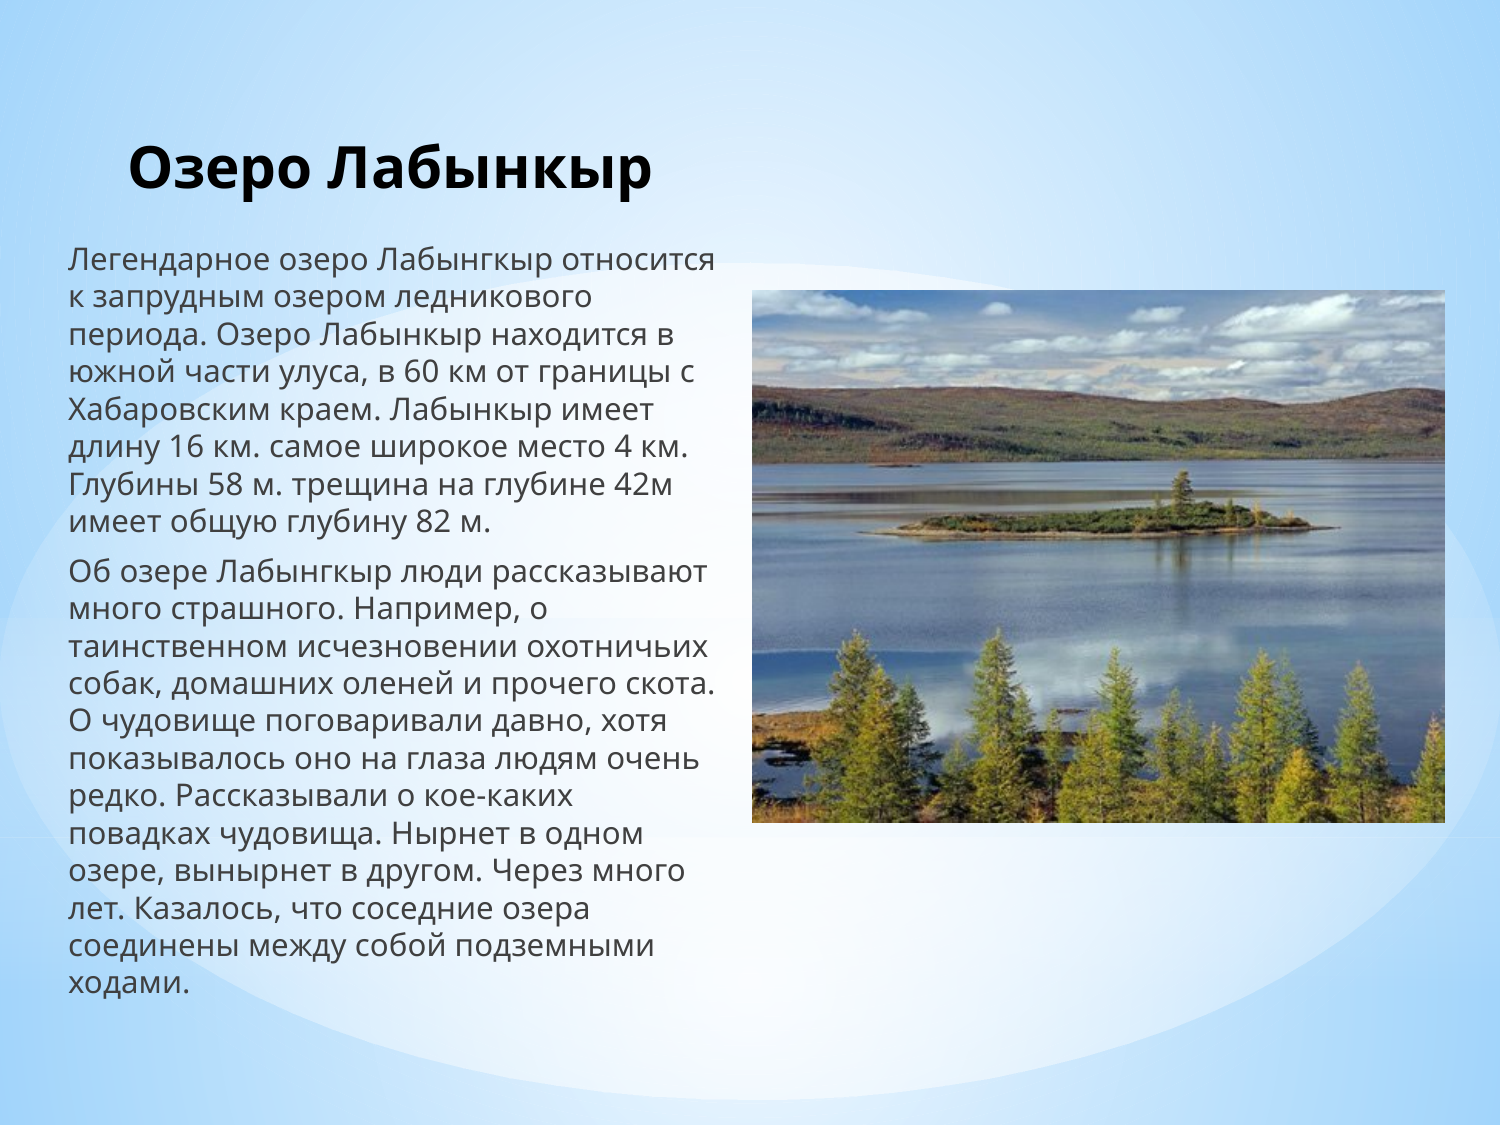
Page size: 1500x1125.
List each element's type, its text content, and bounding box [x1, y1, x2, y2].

title Озеро Лабынкыр [112, 66, 709, 209]
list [752, 290, 1445, 823]
list Легендарное озеро Лабынгкыр относится к запрудным озером ледникового периода. Озеро Лабынкыр находится в южной части улуса, в 60 км от границы с Хабаровским краем. Лабынкыр имеет длину 16 км. самое широкое место 4 км. Глубины 58 м. трещина на глубине 42м имеет общую глубину 82 м. Об озере Лабынгкыр люди рассказывают много страшного. Например, о таинственном исчезновении охотничьих собак, домашних оленей и прочего скота. О чудовище поговаривали давно, хотя показывалось оно на глаза людям очень редко. Рассказывали о кое-каких повадках чудовища. Нырнет в одном озере, вынырнет в другом. Через много лет. Казалось, что соседние озера соединены между собой подземными ходами. [53, 231, 733, 1047]
